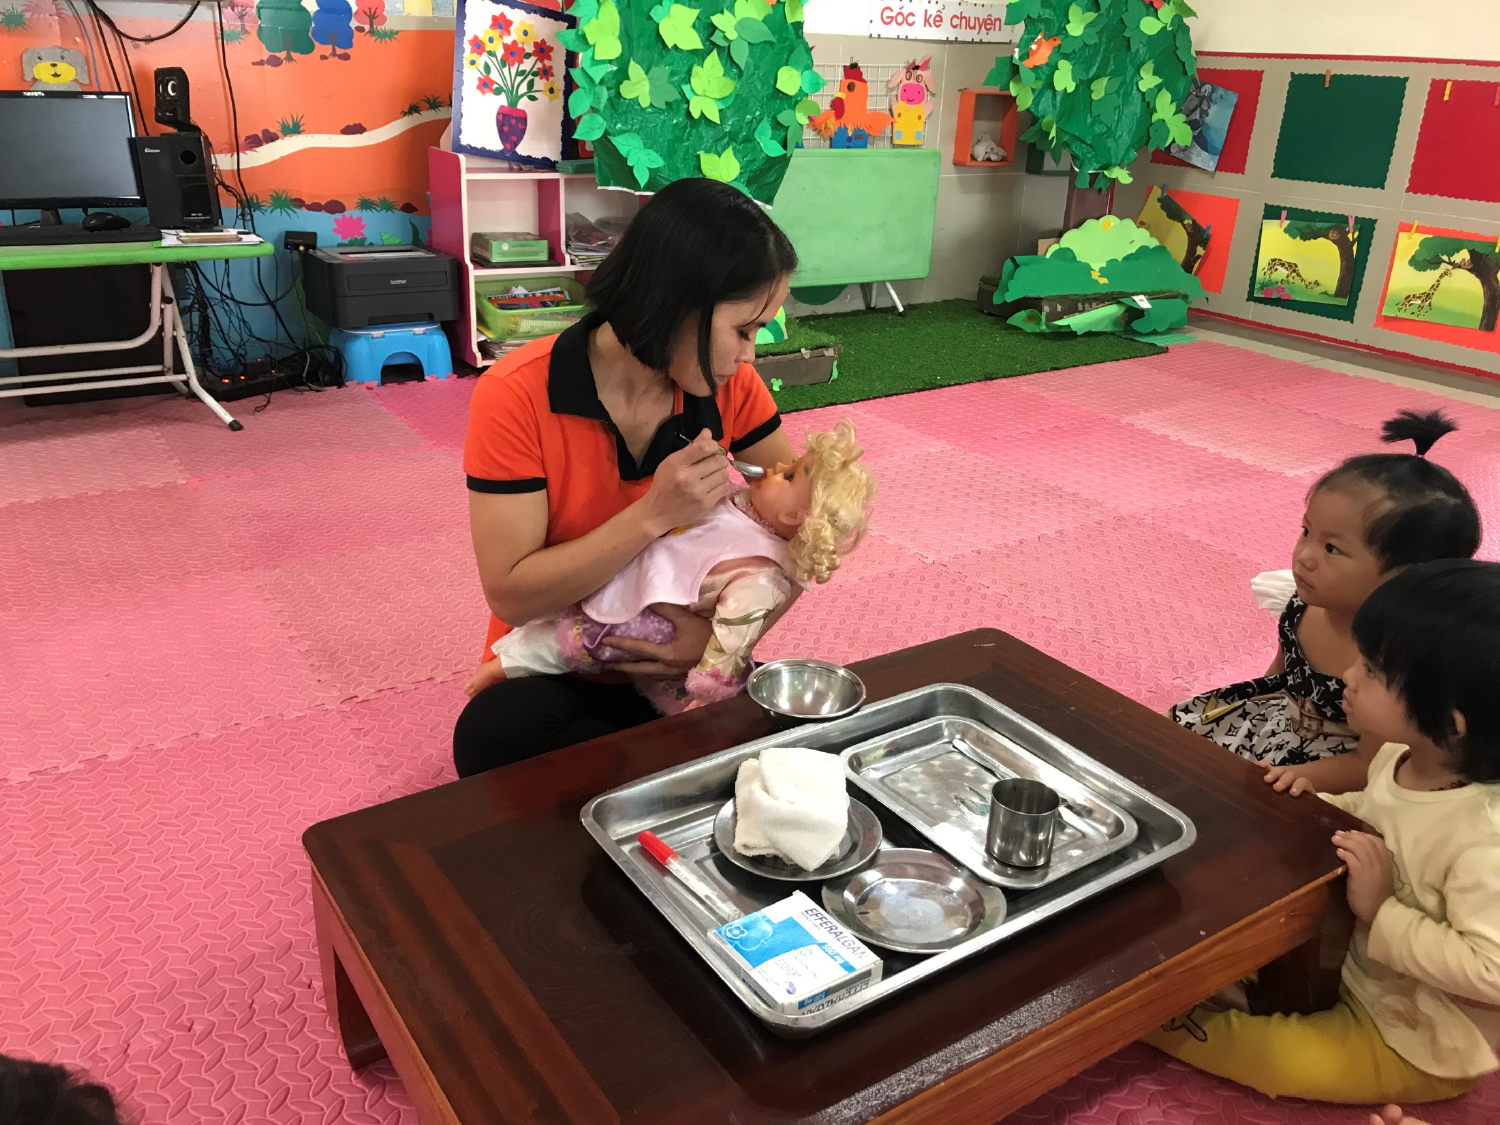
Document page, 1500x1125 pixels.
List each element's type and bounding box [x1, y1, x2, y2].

list [0, 0, 1500, 1125]
